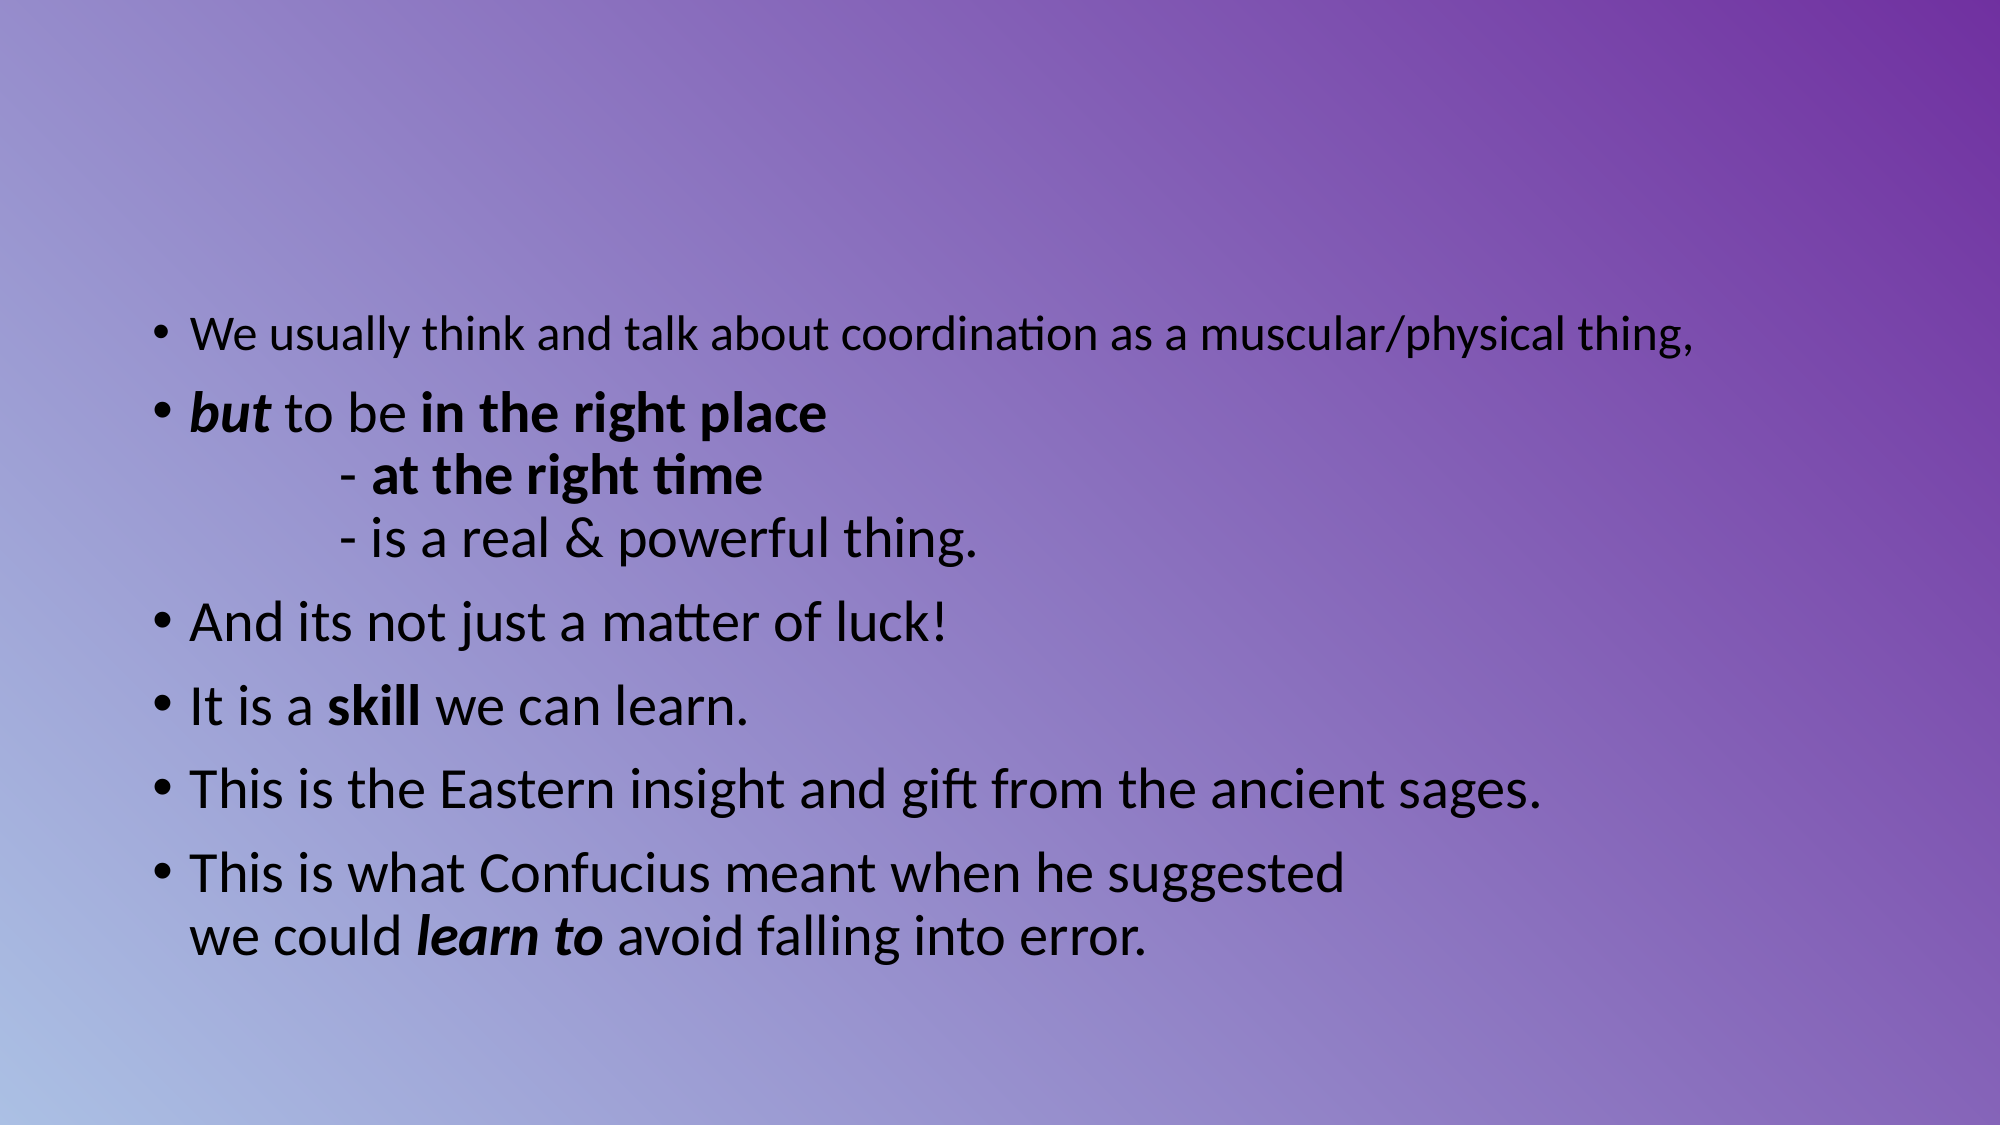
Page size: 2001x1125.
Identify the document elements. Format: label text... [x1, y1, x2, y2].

list We usually think and talk about coordination as a muscular/physical thing, but to be in the right place - at the right time - is a real & powerful thing. And its not just a matter of luck! It is a skill we can learn. This is the Eastern insight and gift from the ancient sages. This is what Confucius meant when he suggested we could learn to avoid falling into error. [137, 299, 1863, 1014]
